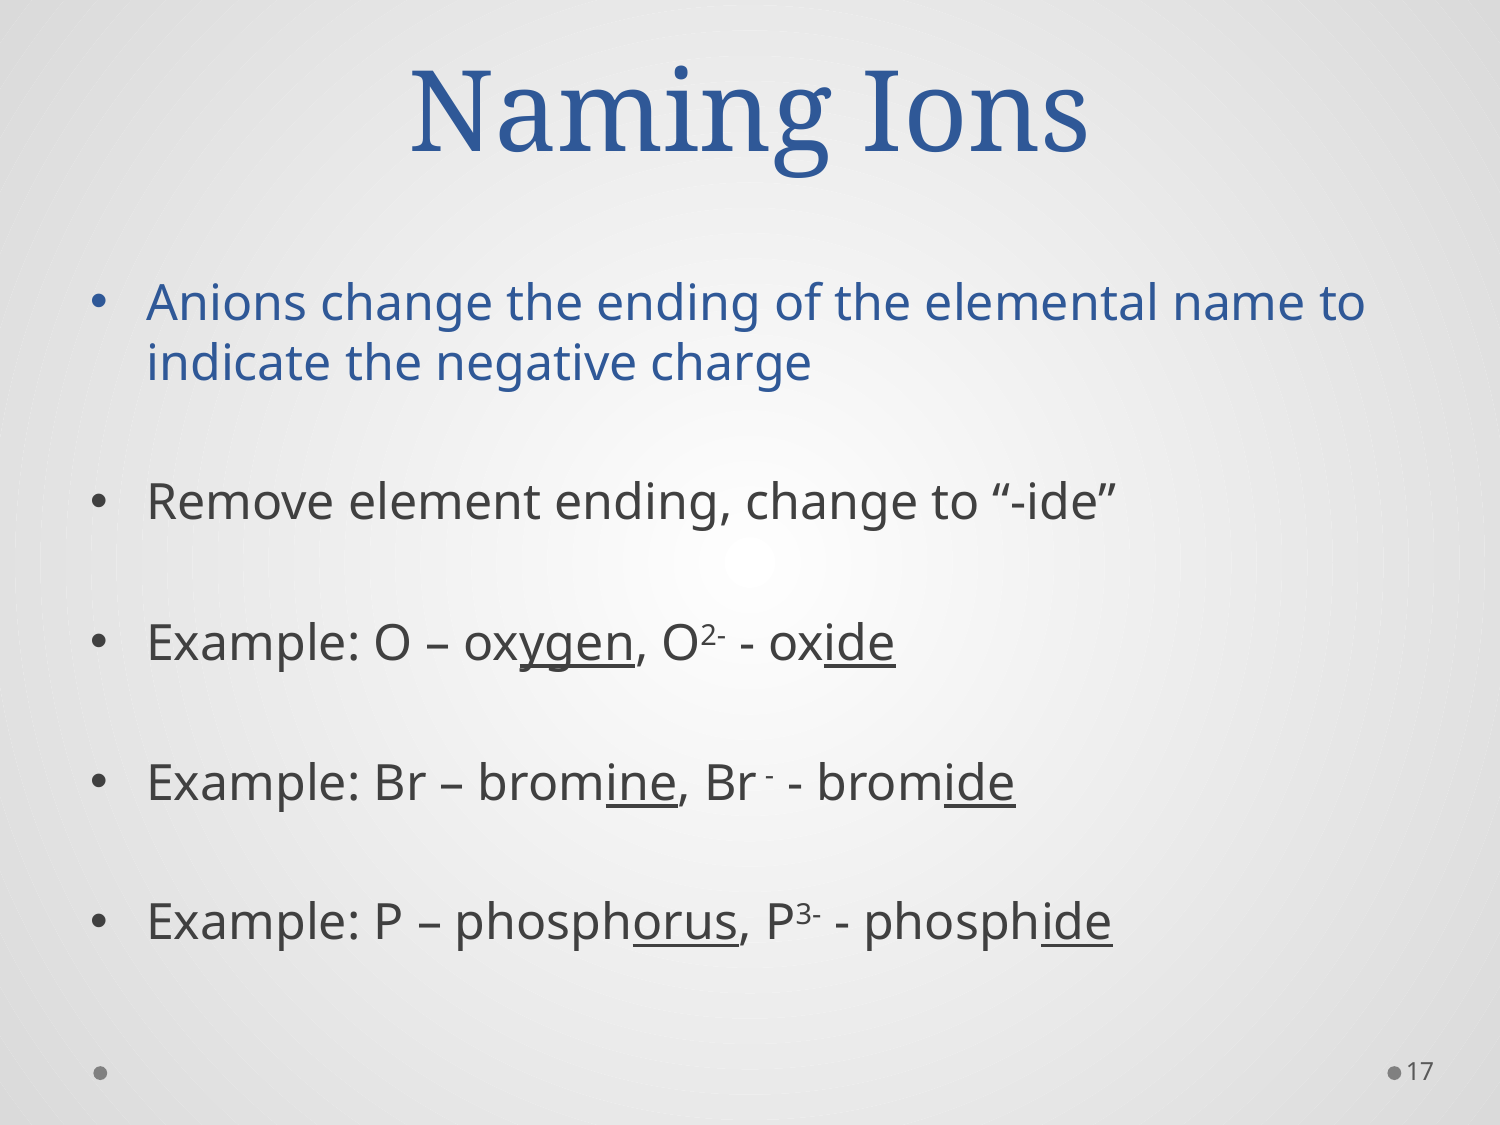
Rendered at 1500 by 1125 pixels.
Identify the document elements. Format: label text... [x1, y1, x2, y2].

slide_number 17 [1401, 1042, 1494, 1103]
list Anions change the ending of the elemental name to indicate the negative charge Remove element ending, change to “-ide” Example: O – oxygen, O2- - oxide Example: Br – bromine, Br - - bromide Example: P – phosphorus, P3- - phosphide [75, 262, 1425, 1005]
title Naming Ions [75, 0, 1425, 182]
